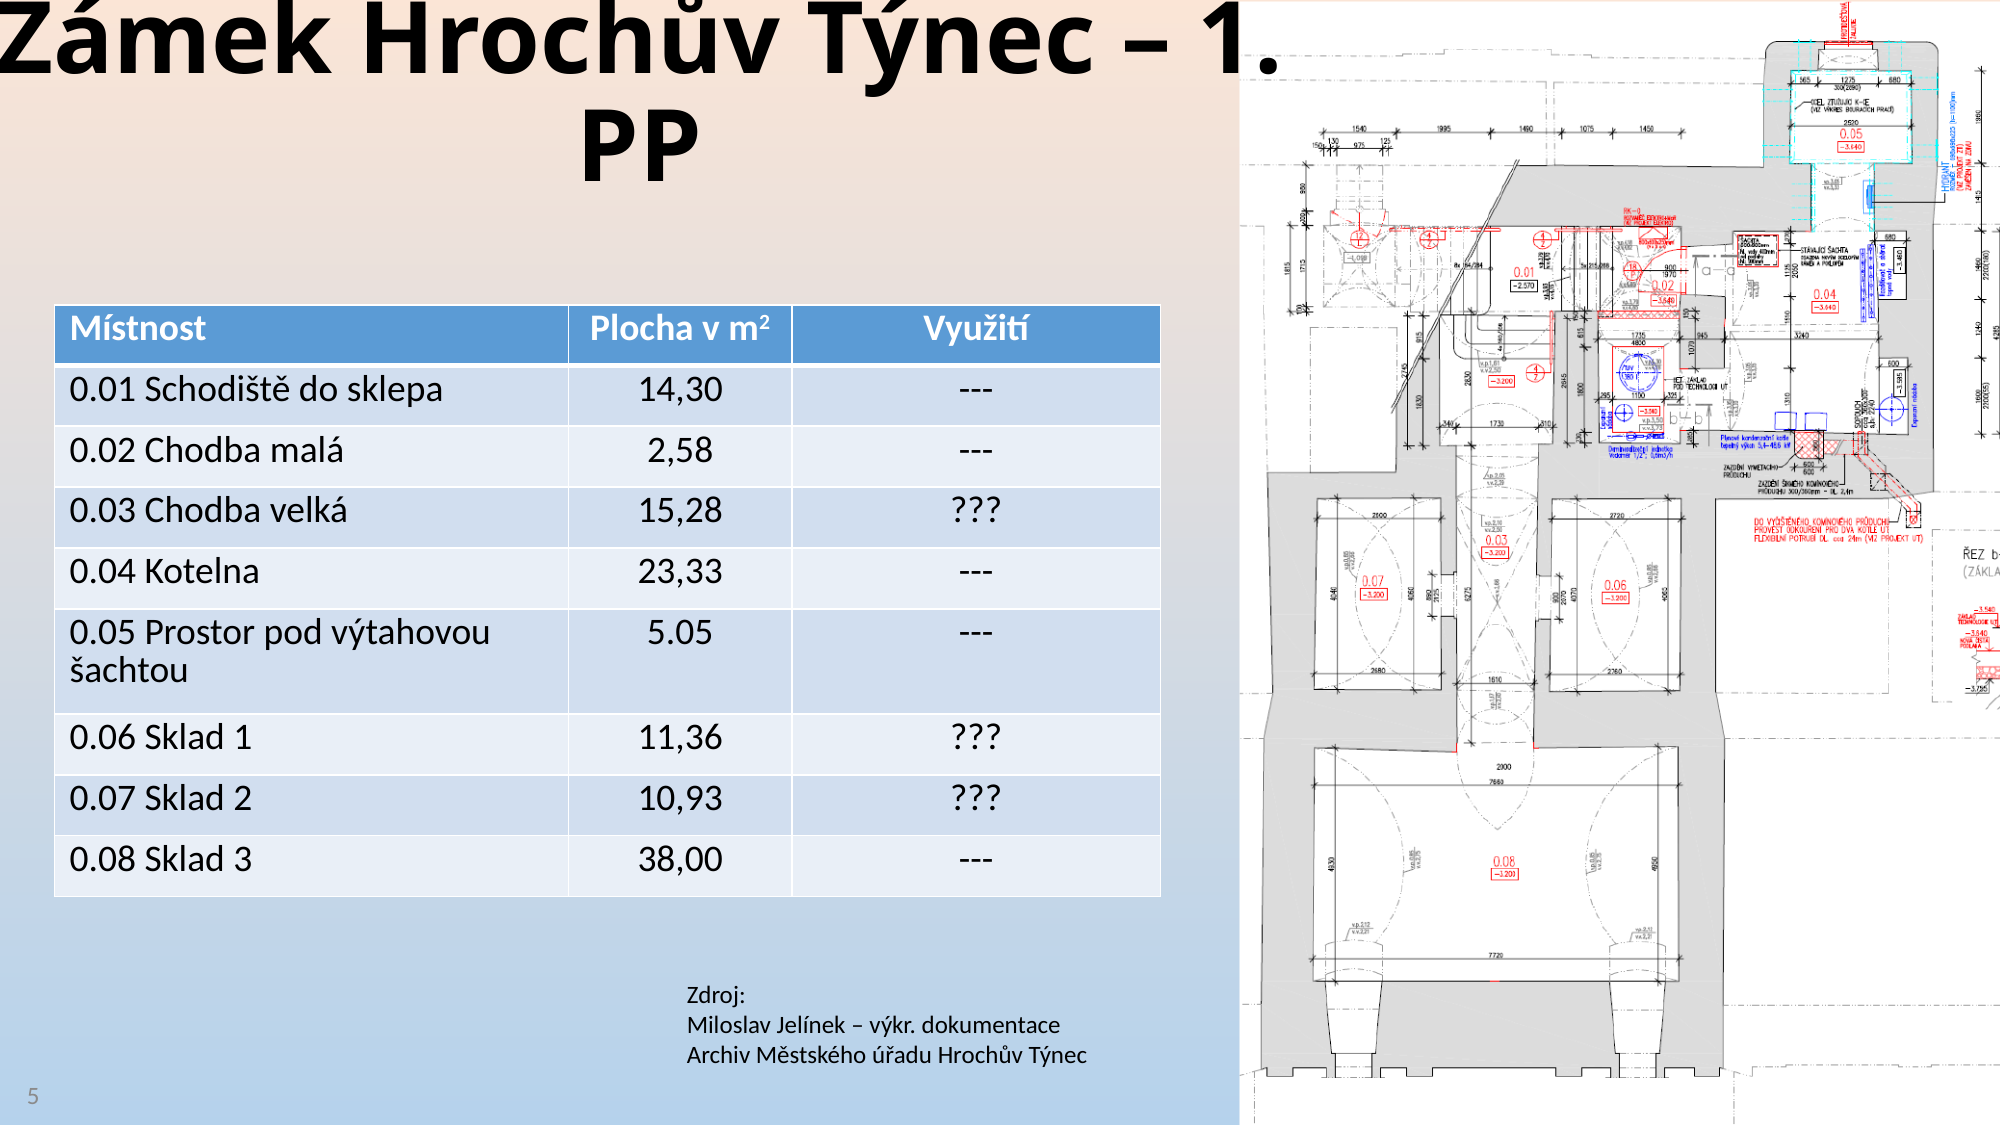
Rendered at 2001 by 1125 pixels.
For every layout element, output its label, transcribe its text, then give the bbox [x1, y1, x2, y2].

picture [1057, 3, 2000, 1124]
text_box Zdroj: Miloslav Jelínek – výkr. dokumentace Archiv Městského úřadu Hrochův Týnec [672, 970, 1127, 1106]
table_cell 2,58 [569, 427, 791, 486]
table_cell 0.08 Sklad 3 [55, 836, 568, 896]
table_cell 0.03 Chodba velká [55, 488, 568, 547]
table_cell 15,28 [569, 488, 791, 547]
table_cell ??? [793, 715, 1057, 774]
table_cell --- [793, 549, 1057, 608]
table_cell --- [793, 368, 1057, 425]
title Zámek Hrochův Týnec – 1. PP [0, 119, 1342, 211]
table_header Místnost [55, 306, 568, 363]
table_header Využití [793, 306, 1057, 363]
table_cell 0.07 Sklad 2 [55, 776, 568, 835]
table_cell ??? [793, 776, 1057, 835]
table_cell 14,30 [569, 368, 791, 425]
table_cell ??? [793, 488, 1057, 547]
table_cell 10,93 [569, 776, 791, 835]
table_cell 0.02 Chodba malá [55, 427, 568, 486]
table_cell --- [793, 836, 1057, 896]
table_cell 0.05 Prostor pod výtahovou šachtou [55, 610, 568, 713]
slide_number 5 [0, 1065, 55, 1125]
table_cell 11,36 [569, 715, 791, 774]
table_cell 0.06 Sklad 1 [55, 715, 568, 774]
table_cell 23,33 [569, 549, 791, 608]
table_cell 5.05 [569, 610, 791, 713]
table_header Plocha v m2 [569, 306, 791, 363]
table_cell 0.04 Kotelna [55, 549, 568, 608]
table_cell 0.01 Schodiště do sklepa [55, 368, 568, 425]
table_cell 38,00 [569, 836, 791, 896]
table_cell --- [793, 610, 1057, 713]
table_cell --- [793, 427, 1057, 486]
